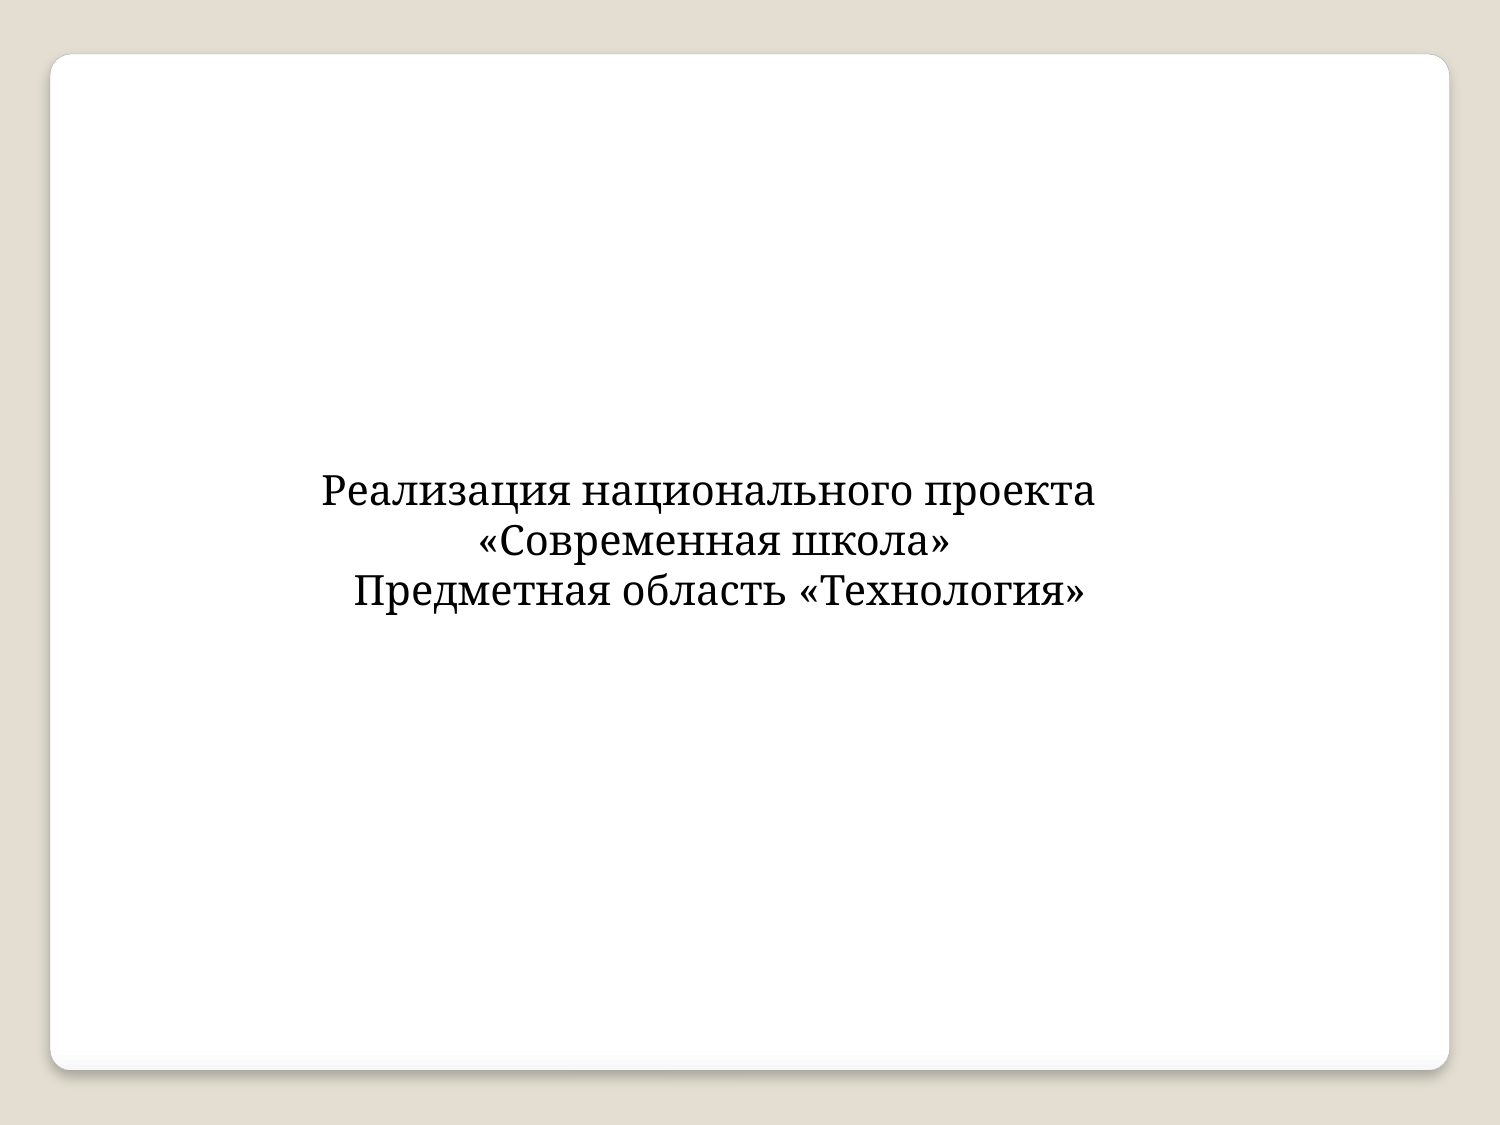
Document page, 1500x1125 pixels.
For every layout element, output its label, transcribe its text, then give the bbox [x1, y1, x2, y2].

text_box Реализация национального проекта «Современная школа» Предметная область «Технология» [147, 456, 1282, 621]
